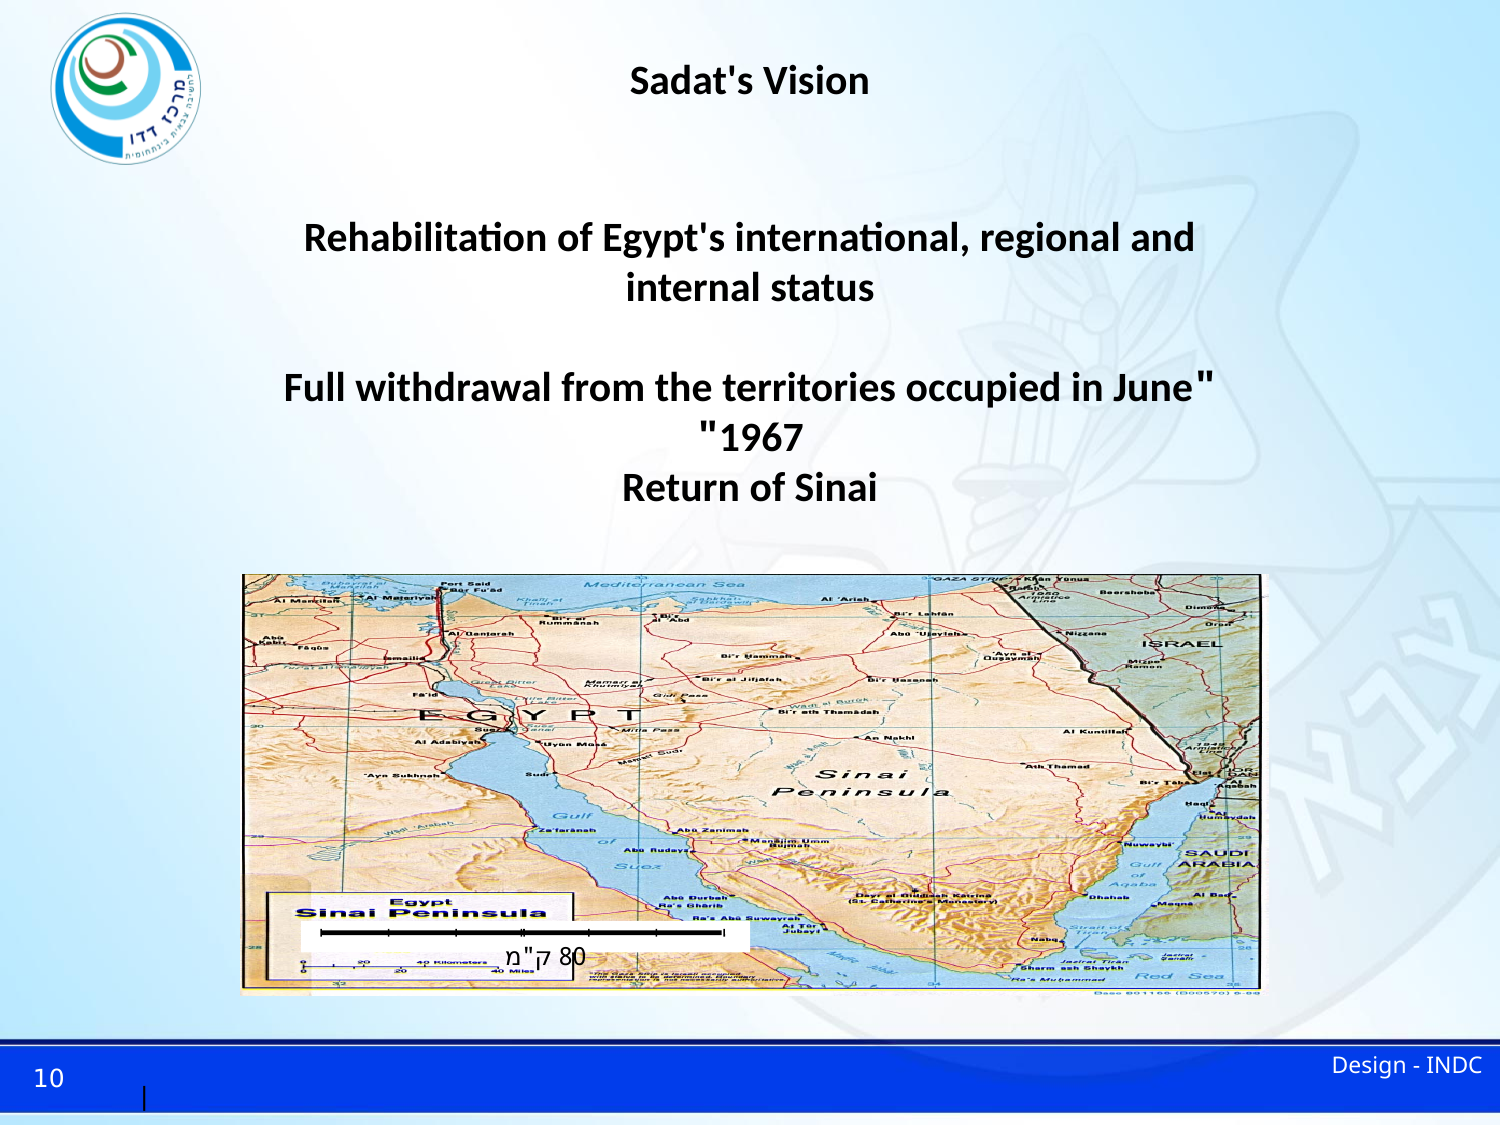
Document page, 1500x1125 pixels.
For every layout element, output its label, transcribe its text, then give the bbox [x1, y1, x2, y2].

list Rehabilitation of Egypt's international, regional and internal status "Full withdrawal from the territories occupied in June 1967" Return of Sinai [243, 152, 1257, 572]
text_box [239, 573, 1269, 997]
picture [0, 0, 1500, 1125]
title Sadat's Vision [243, 45, 1257, 152]
